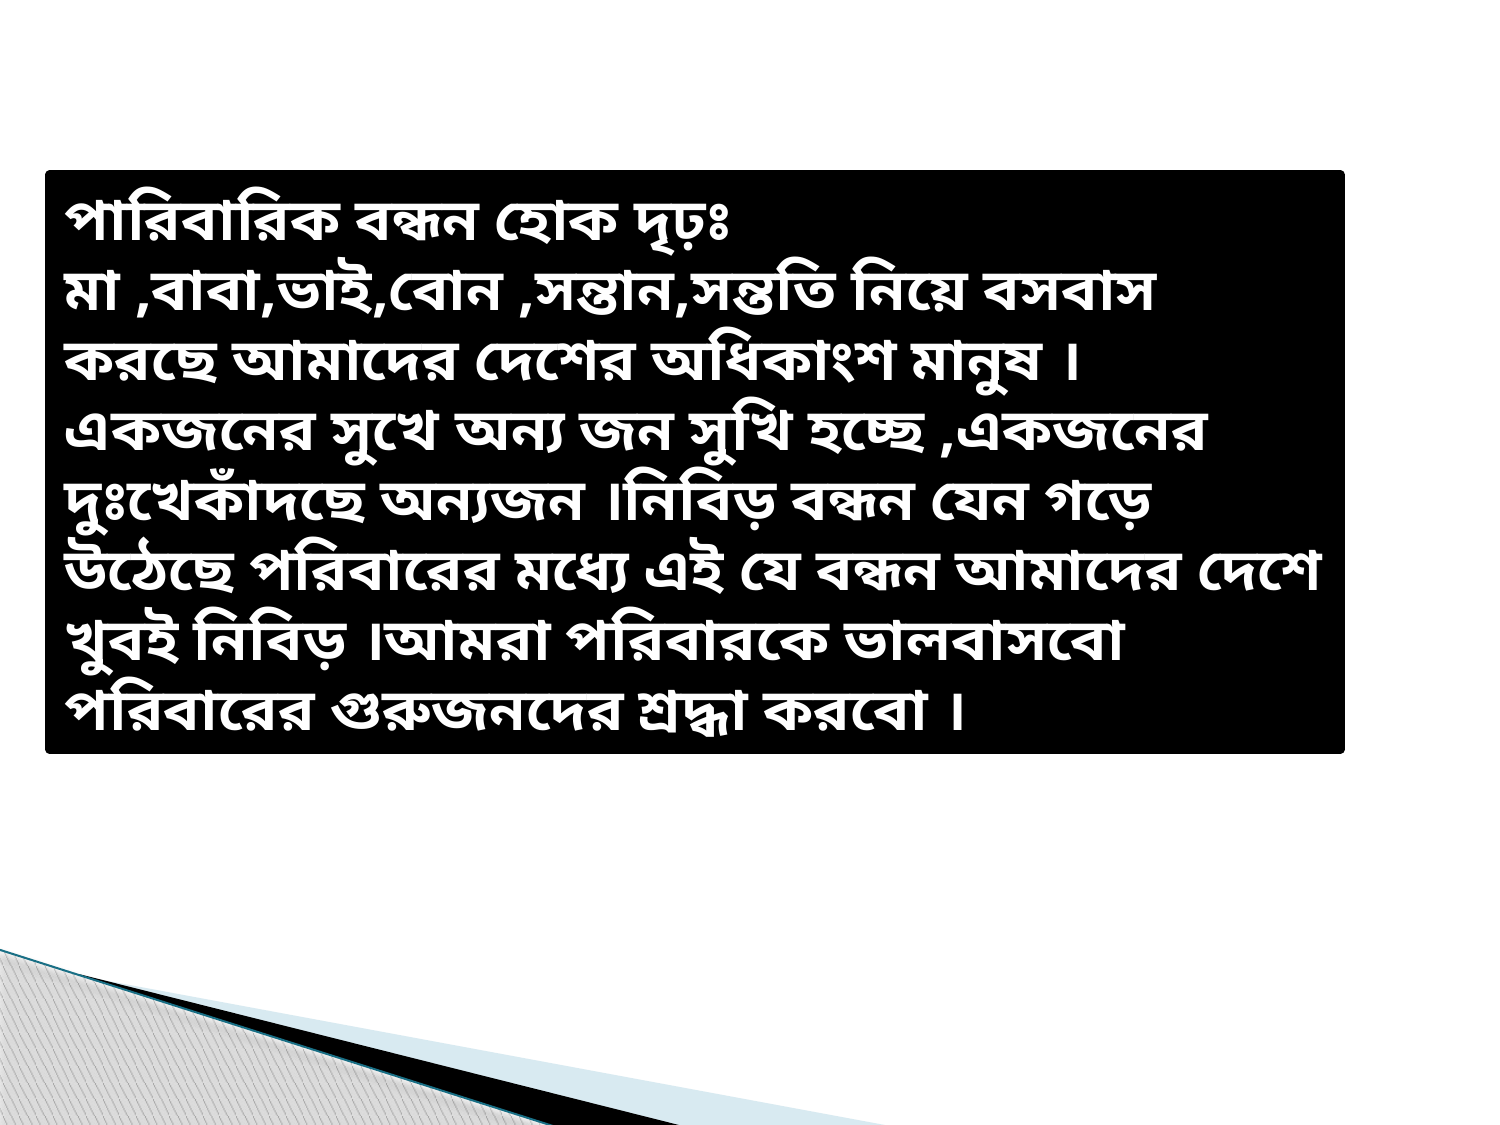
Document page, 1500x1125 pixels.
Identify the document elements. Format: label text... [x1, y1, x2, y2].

text_box পারিবারিক বন্ধন হোক দৃঢ়ঃ মা ,বাবা,ভাই,বোন ,সন্তান,সন্ততি নিয়ে বসবাস করছে আমাদের দেশের অধিকাংশ মানুষ ।একজনের সুখে অন্য জন সুখি হচ্ছে ,একজনের দুঃখেকাঁদছে অন্যজন ।নিবিড় বন্ধন যেন গড়ে উঠেছে পরিবারের মধ্যে এই যে বন্ধন আমাদের দেশে খুবই নিবিড় ।আমরা পরিবারকে ভালবাসবো পরিবারের গুরুজনদের শ্রদ্ধা করবো । [45, 170, 1345, 754]
